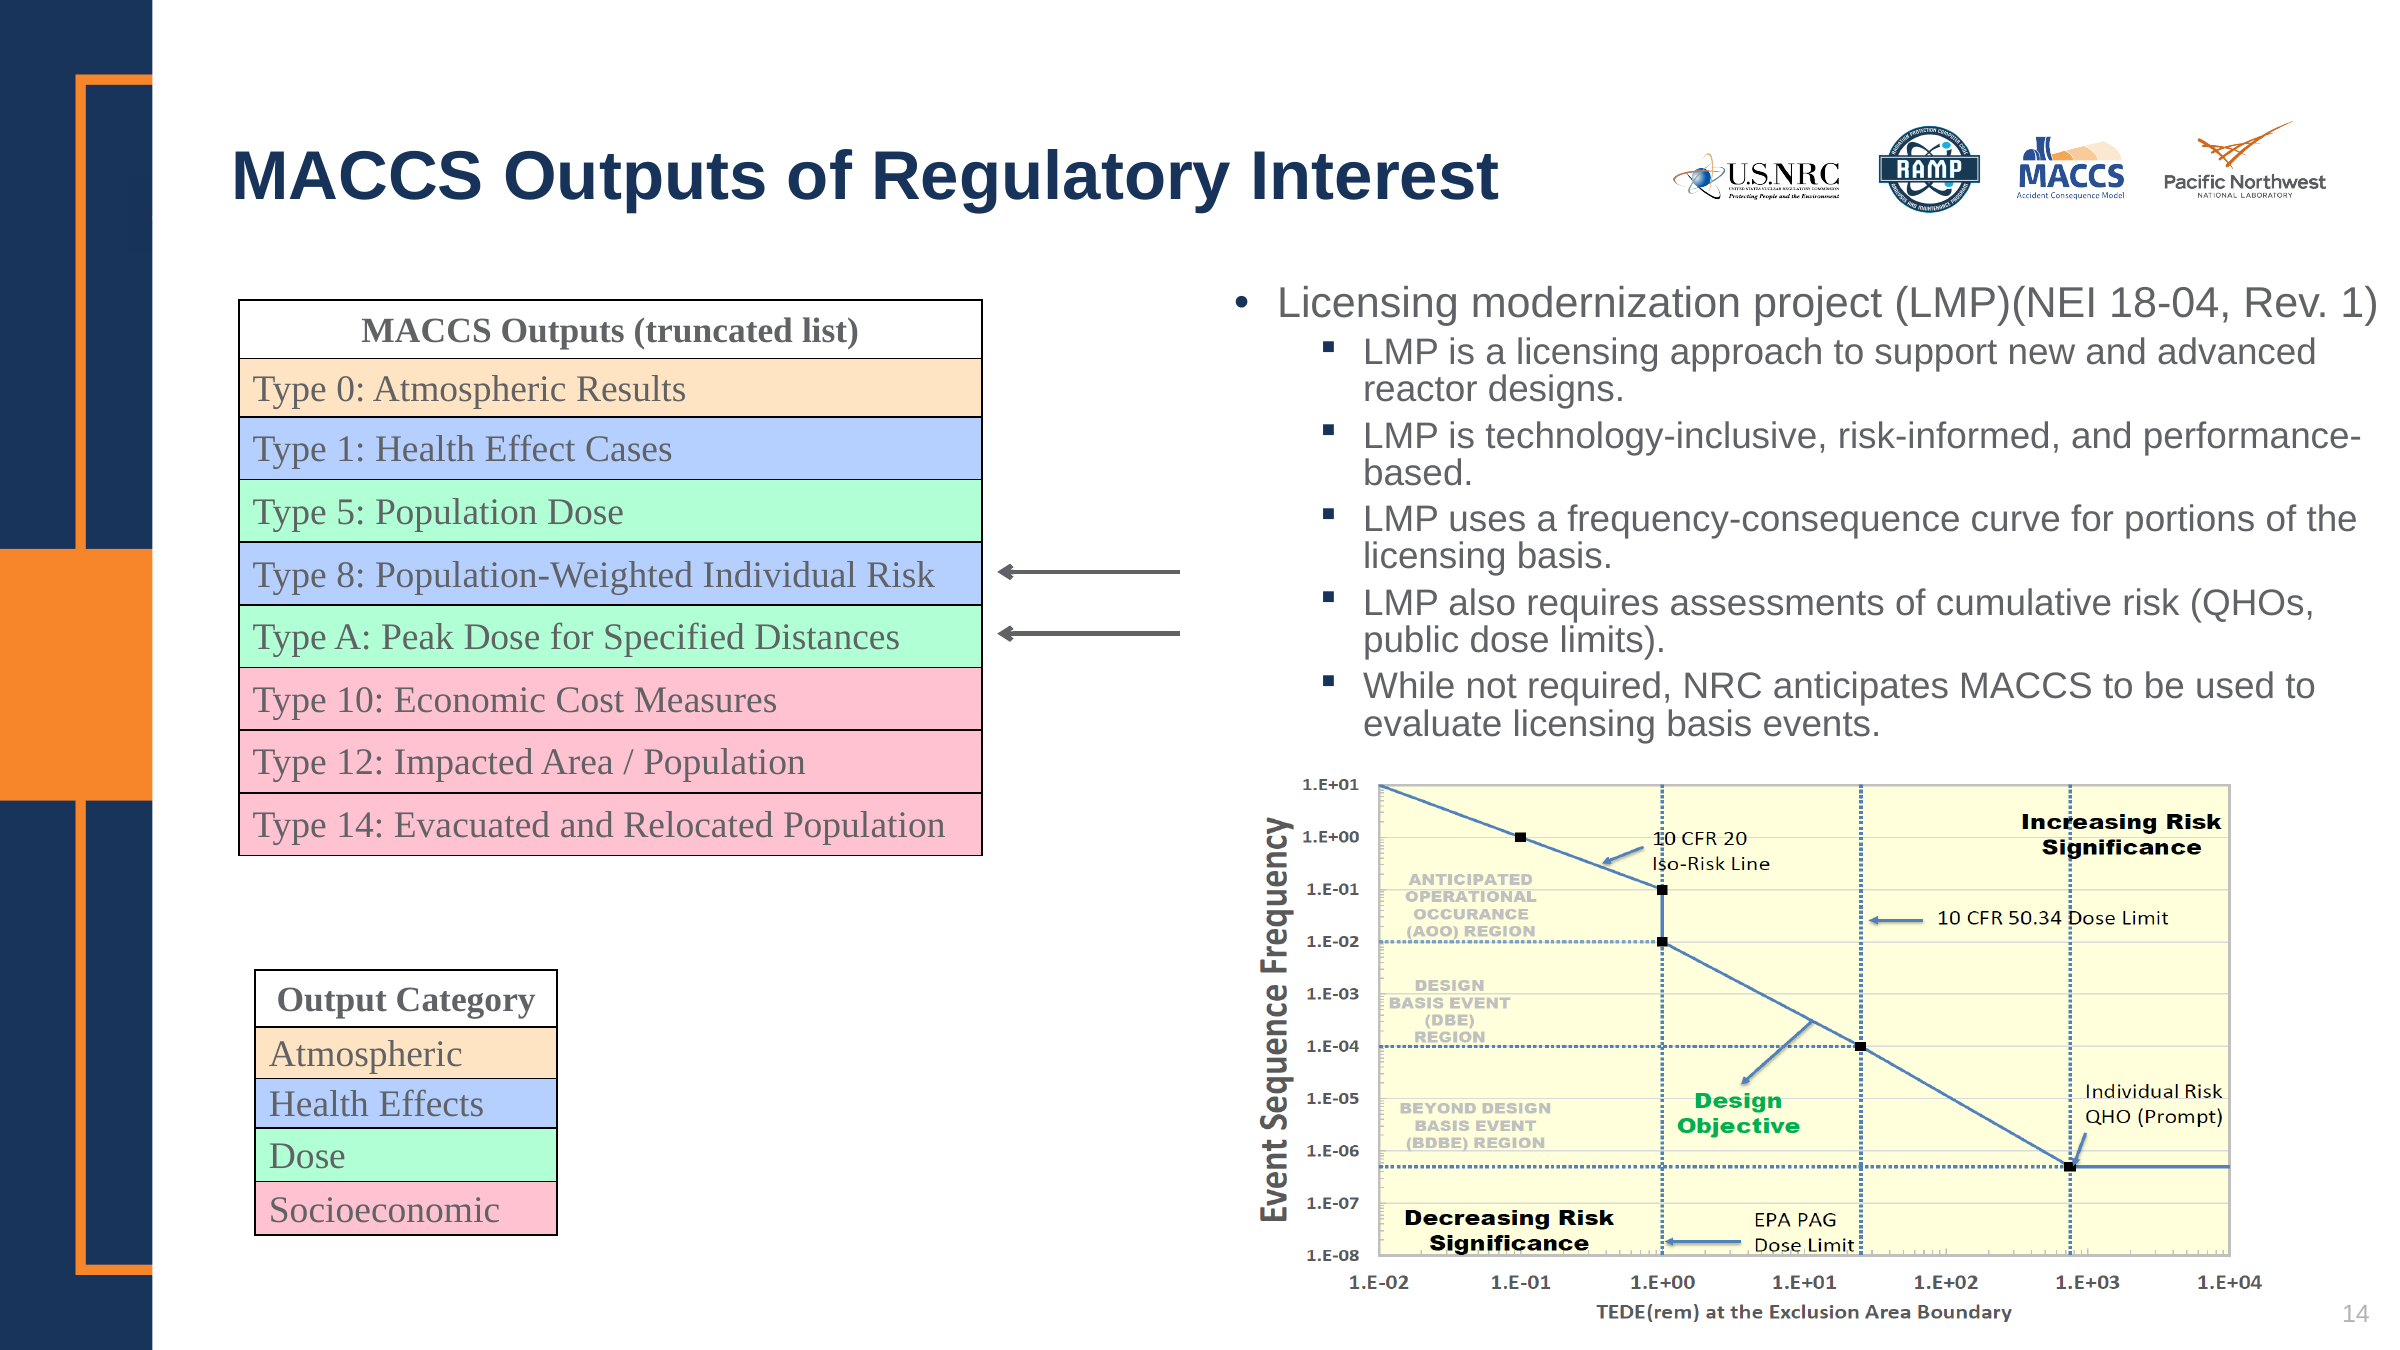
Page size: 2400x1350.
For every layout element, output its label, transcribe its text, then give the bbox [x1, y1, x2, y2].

title MACCS Outputs of Regulatory Interest [231, 77, 1556, 222]
picture [1673, 121, 2326, 213]
table_cell Type 8: Population-Weighted Individual Risk [240, 543, 981, 604]
table_cell Socioeconomic [256, 1182, 556, 1234]
table_cell Type 5: Population Dose [240, 480, 981, 541]
table_cell Health Effects [256, 1079, 556, 1127]
table_cell Type A: Peak Dose for Specified Distances [240, 606, 981, 667]
table_header MACCS Outputs (truncated list) [240, 301, 981, 358]
picture [0, 0, 152, 1350]
table_cell Dose [256, 1129, 556, 1181]
table_cell Type 10: Economic Cost Measures [240, 668, 981, 729]
slide_number 14 [2295, 1275, 2370, 1350]
table_cell Type 1: Health Effect Cases [240, 418, 981, 479]
table_cell Type 14: Evacuated and Relocated Population [240, 794, 981, 855]
table_cell Type 12: Impacted Area / Population [240, 731, 981, 792]
table_cell Atmospheric [256, 1028, 556, 1078]
list Licensing modernization project (LMP)(NEI 18-04, Rev. 1) LMP is a licensing approach to support new and advanced reactor designs. LMP is technology-inclusive, risk-informed, and performance-based. LMP uses a frequency-consequence curve for portions of the licensing basis. LMP also requires assessments of cumulative risk (QHOs, public dose limits). While not required, NRC anticipates MACCS to be used to evaluate licensing basis events. [1219, 275, 2400, 772]
table_header Output Category [256, 971, 556, 1026]
table_cell Type 0: Atmospheric Results [240, 359, 981, 416]
picture [1242, 771, 2267, 1327]
